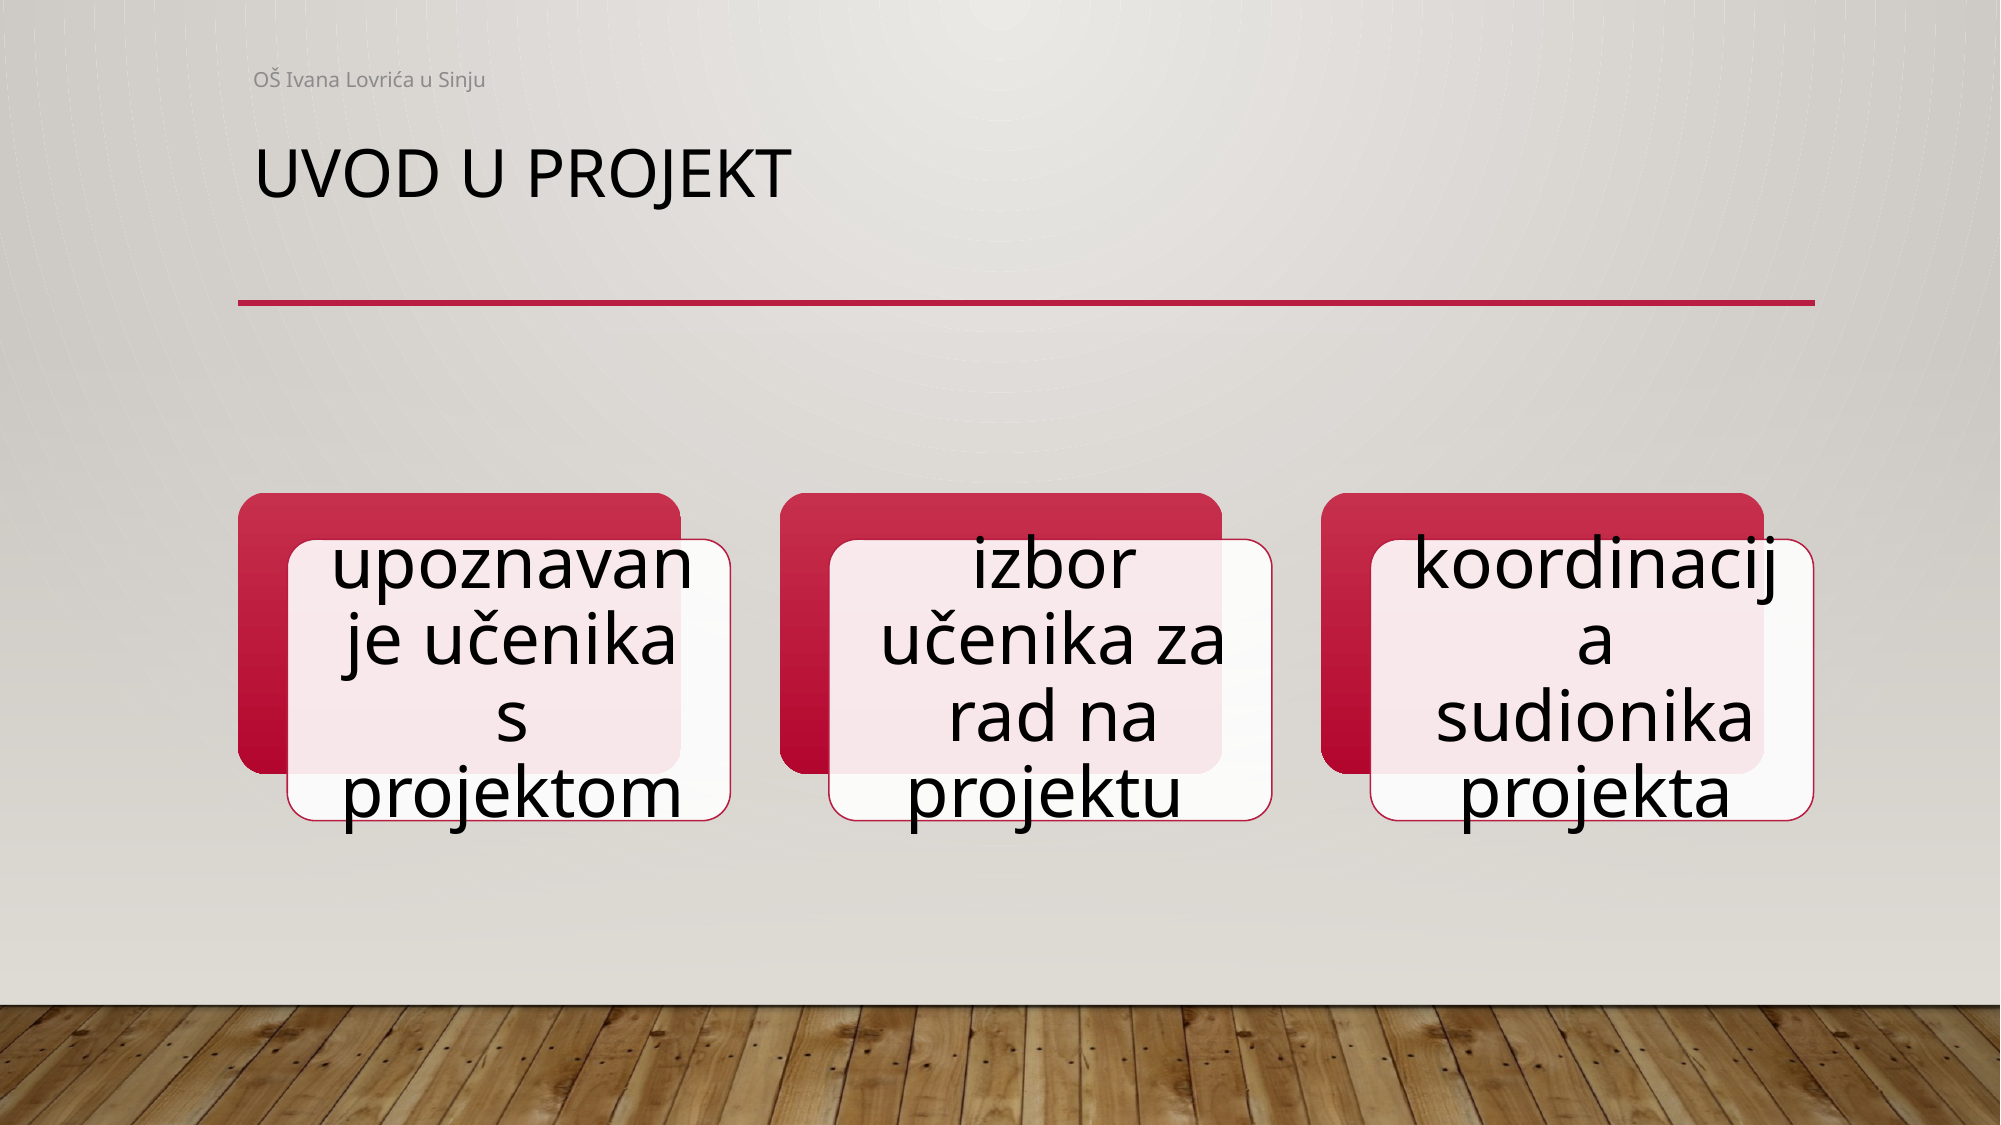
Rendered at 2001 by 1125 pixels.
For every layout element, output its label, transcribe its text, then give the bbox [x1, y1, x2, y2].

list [237, 383, 1814, 930]
title Uvod u projekt [238, 131, 1814, 305]
picture [0, 1005, 2000, 1125]
footer OŠ Ivana Lovrića u Sinju [238, 54, 1213, 105]
